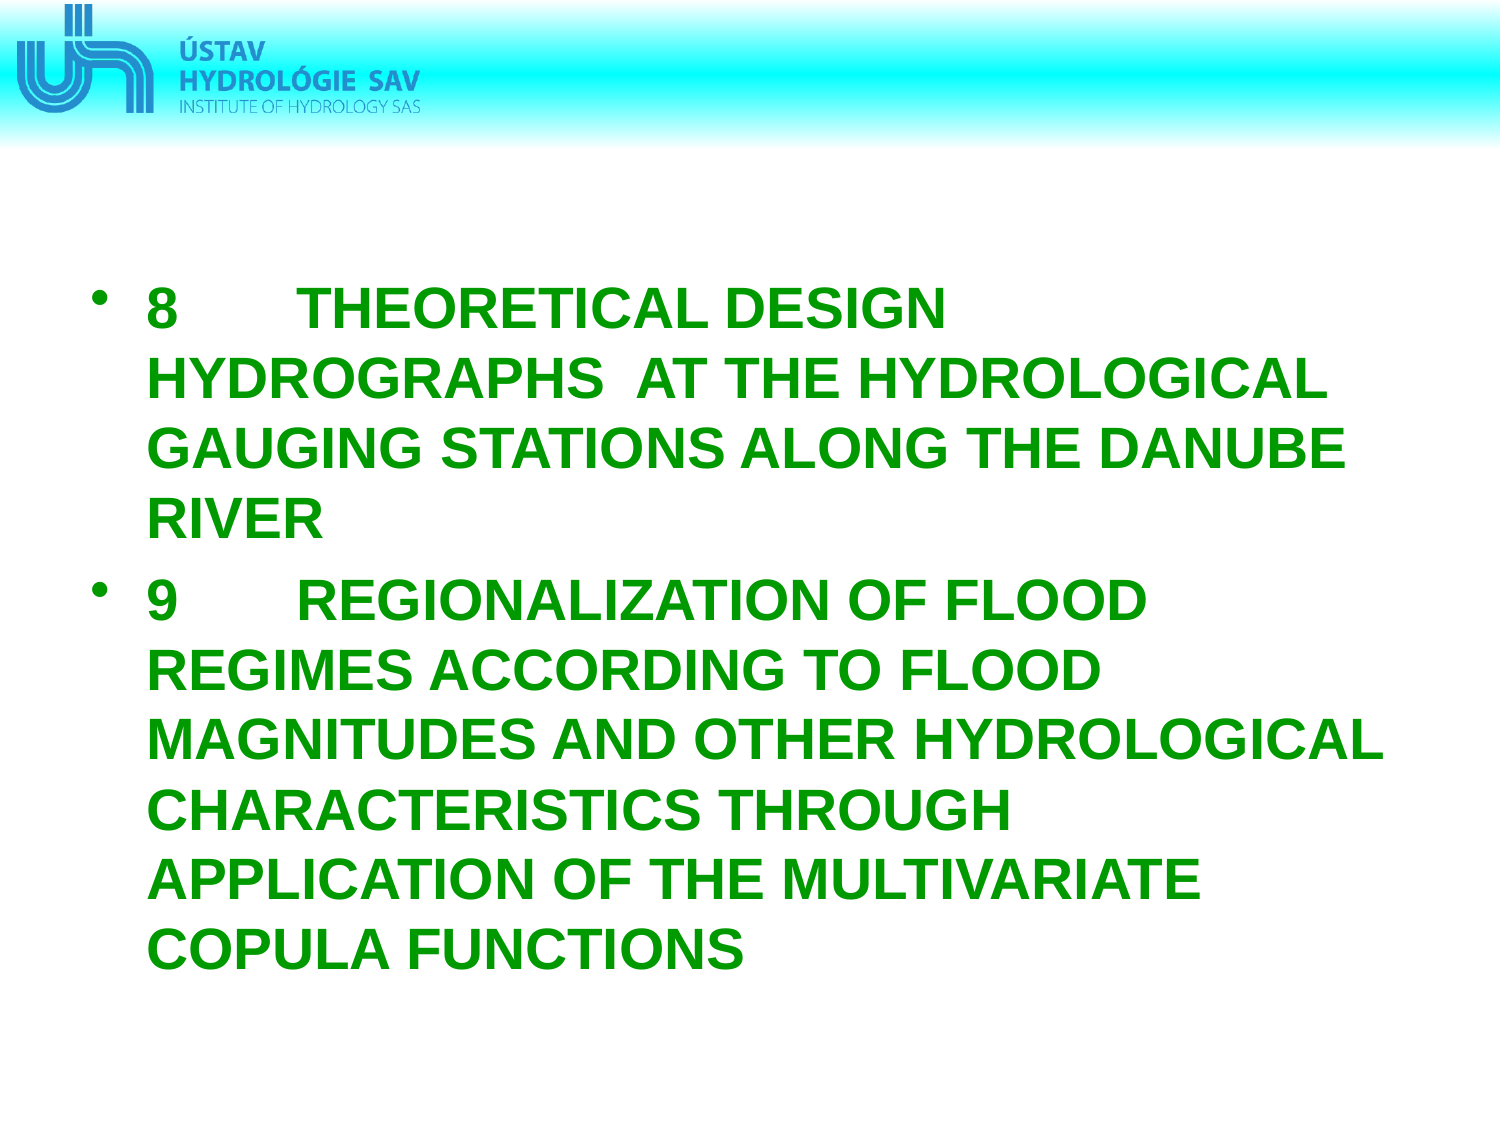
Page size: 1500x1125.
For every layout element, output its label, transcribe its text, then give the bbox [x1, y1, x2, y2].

picture [17, 4, 420, 113]
list 8 THEORETICAL DESIGN HYDROGRAPHS AT THE HYDROLOGICAL GAUGING STATIONS ALONG THE DANUBE RIVER 9 REGIONALIZATION OF FLOOD REGIMES ACCORDING TO FLOOD MAGNITUDES AND OTHER HYDROLOGICAL CHARACTERISTICS THROUGH APPLICATION OF THE MULTIVARIATE COPULA FUNCTIONS [75, 262, 1425, 1005]
